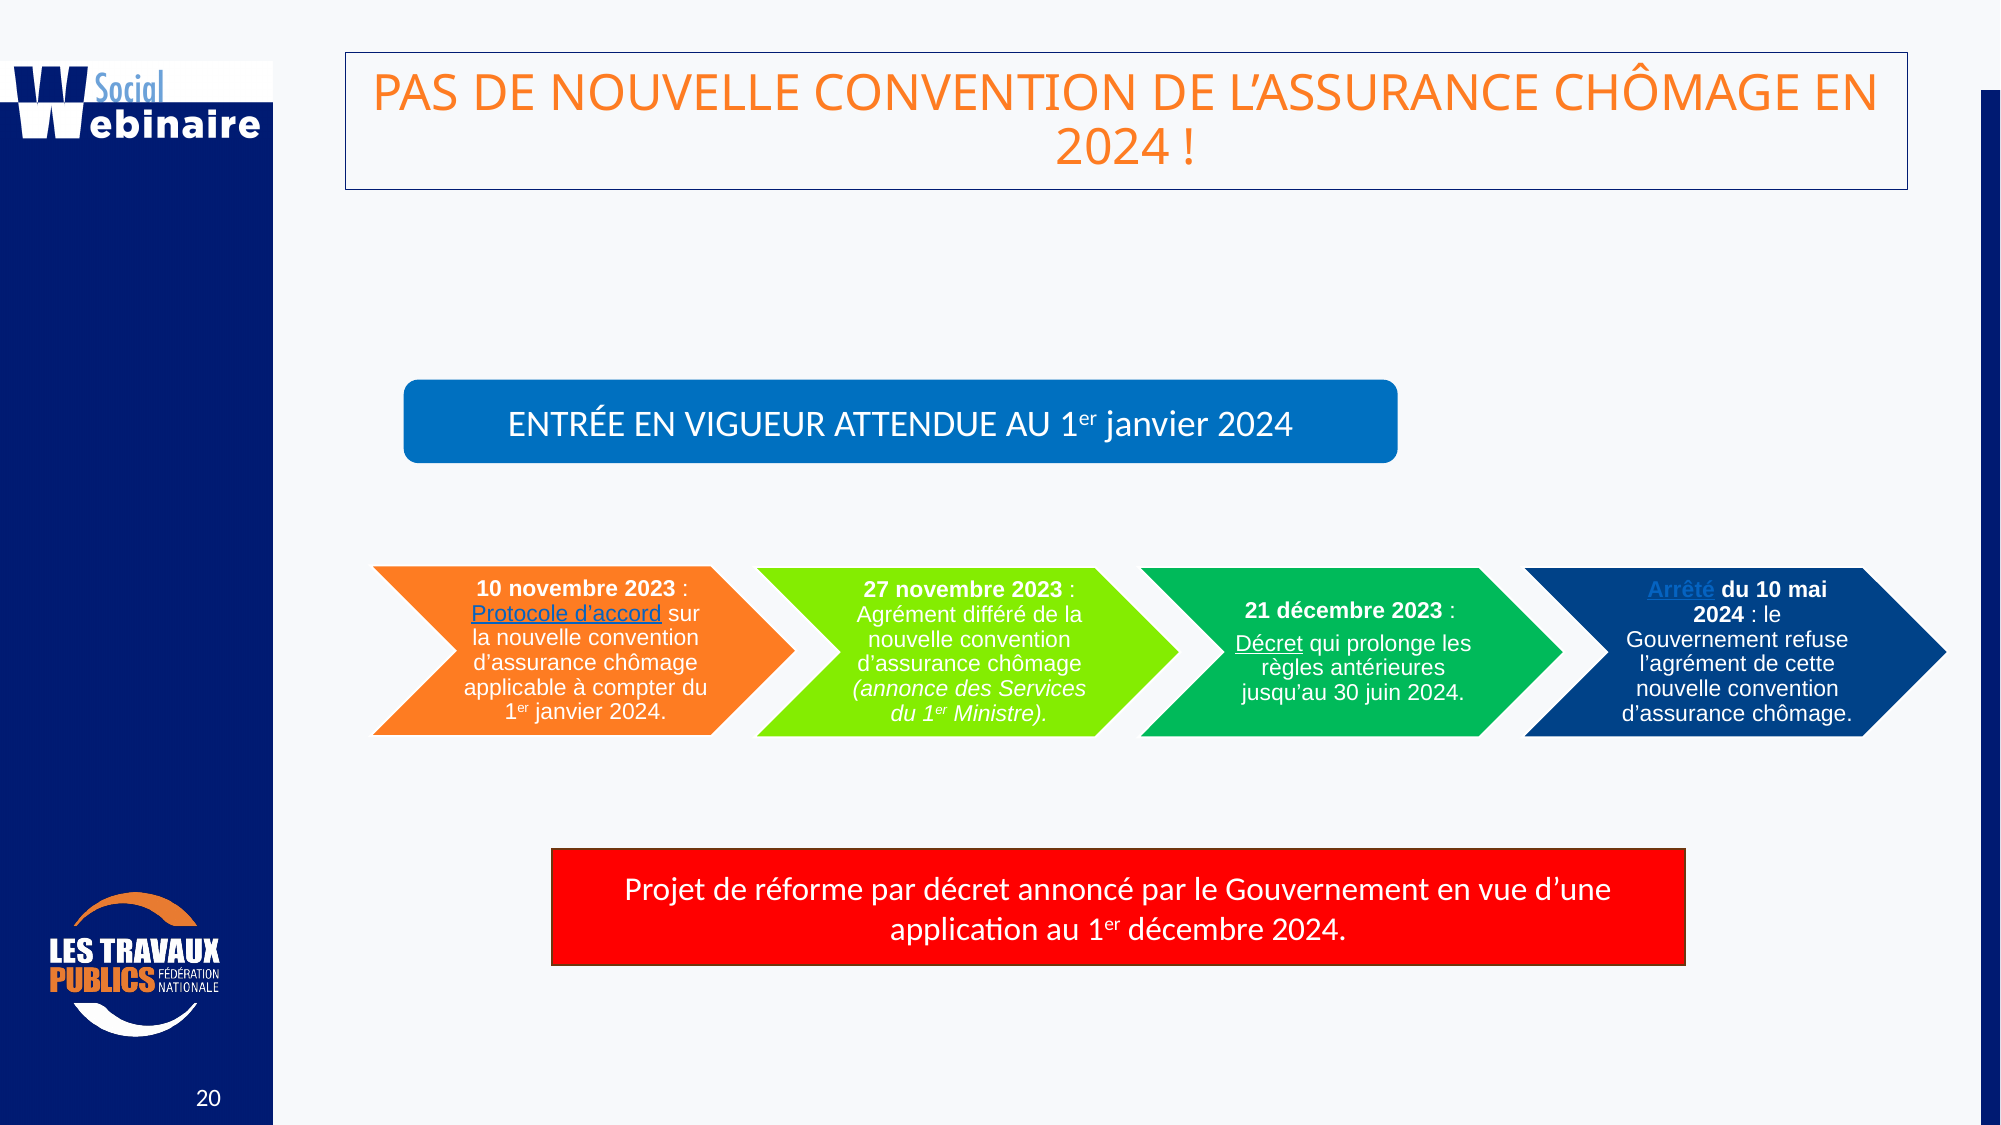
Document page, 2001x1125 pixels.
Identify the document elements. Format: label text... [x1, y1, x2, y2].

picture [1981, 90, 2001, 1125]
picture [0, 61, 273, 1125]
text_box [369, 207, 1949, 1097]
list PAS DE NOUVELLE CONVENTION DE L’ASSURANCE CHÔMAGE EN 2024 ! [345, 52, 1908, 190]
